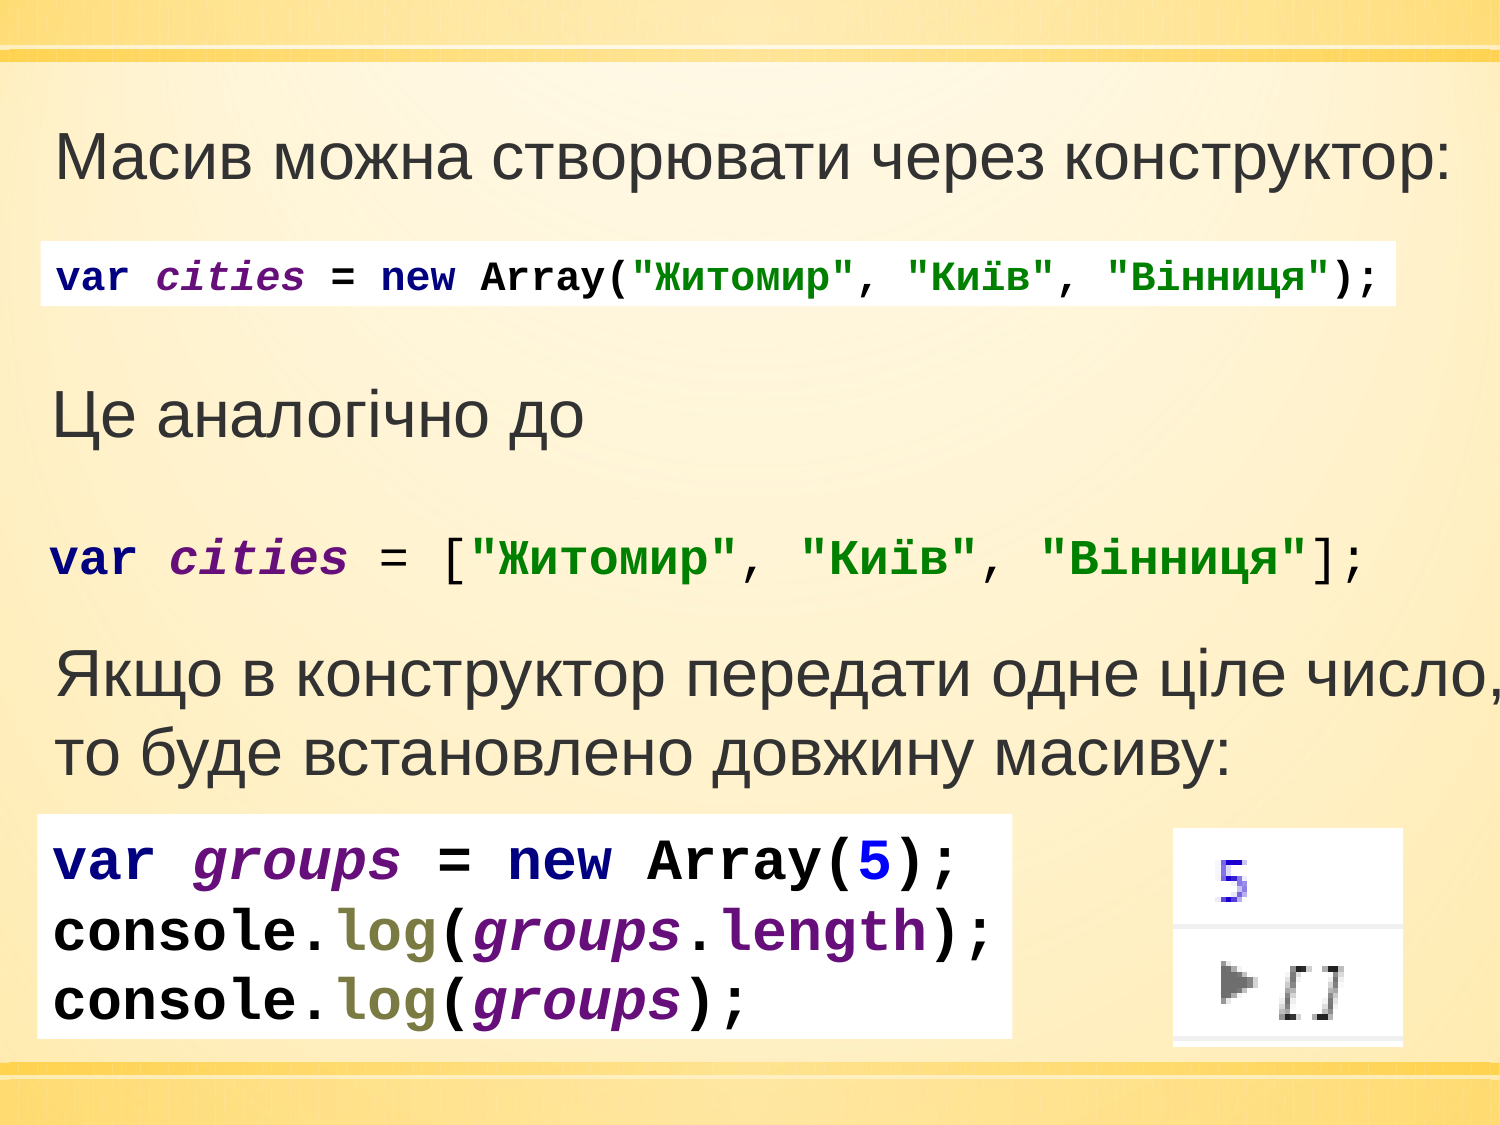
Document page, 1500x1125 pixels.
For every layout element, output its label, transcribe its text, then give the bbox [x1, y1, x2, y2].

text_box Це аналогічно до [36, 363, 620, 459]
text_box var cities = ["Житомир", "Київ", "Вінниця"]; [34, 516, 1447, 592]
text_box Якщо в конструктор передати одне ціле число, то буде встановлено довжину масиву: [39, 621, 1500, 797]
picture [0, 1075, 1500, 1079]
text_box var cities = new Array("Житомир", "Київ", "Вінниця"); [40, 241, 1396, 307]
text_box Масив можна створювати через конструктор: [39, 105, 1470, 201]
text_box var groups = new Array(5); console.log(groups.length); console.log(groups); [37, 814, 1013, 1039]
picture [0, 45, 1500, 49]
picture [0, 62, 1500, 1062]
